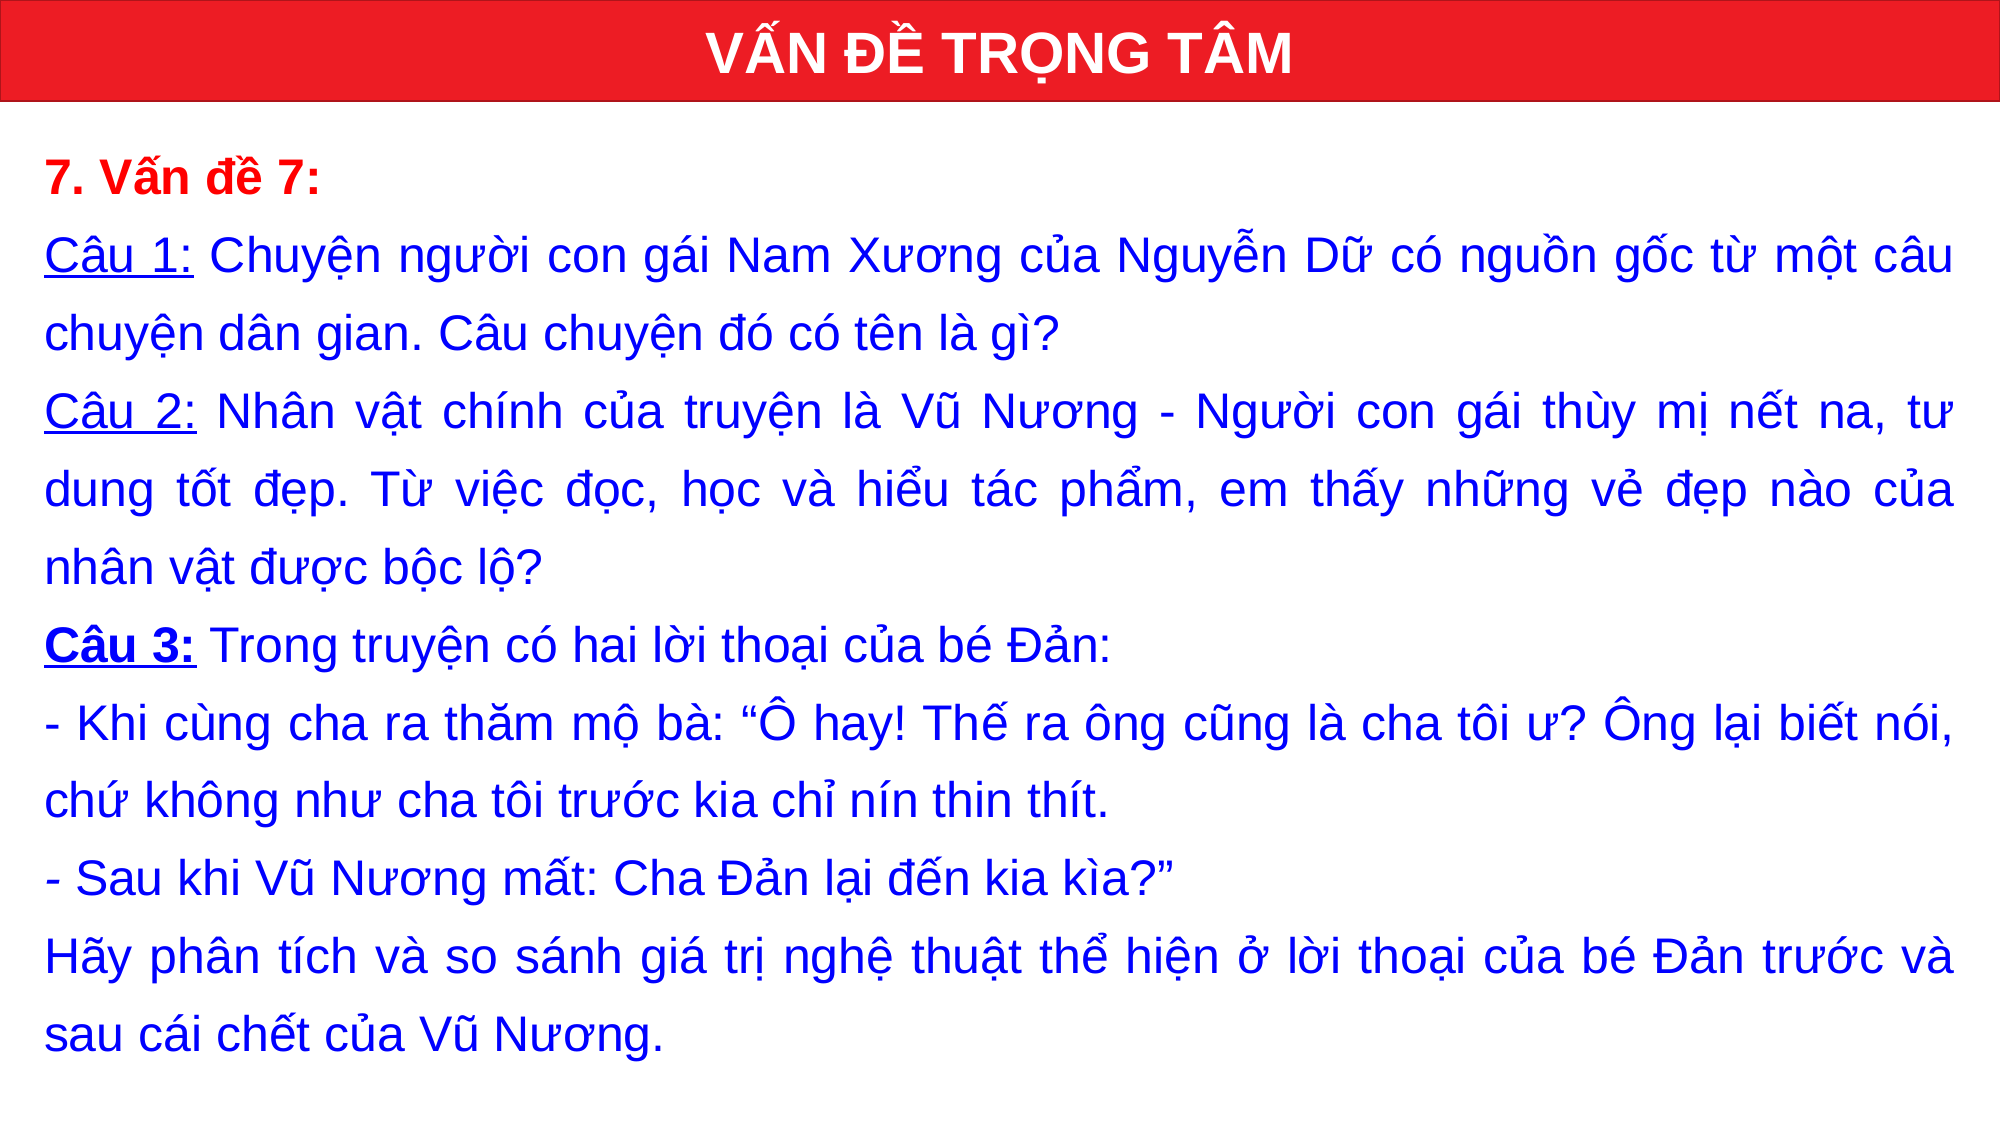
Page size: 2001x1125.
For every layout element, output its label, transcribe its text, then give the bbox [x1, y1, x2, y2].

text_box 7. Vấn đề 7: Câu 1: Chuyện người con gái Nam Xương của Nguyễn Dữ có nguồn gốc từ một câu chuyện dân gian. Câu chuyện đó có tên là gì? Câu 2: Nhân vật chính của truyện là Vũ Nương - Người con gái thùy mị nết na, tư dung tốt đẹp. Từ việc đọc, học và hiểu tác phẩm, em thấy những vẻ đẹp nào của nhân vật được bộc lộ? Câu 3: Trong truyện có hai lời thoại của bé Đản: - Khi cùng cha ra thăm mộ bà: “Ô hay! Thế ra ông cũng là cha tôi ư? Ông lại biết nói, chứ không như cha tôi trước kia chỉ nín thin thít. - Sau khi Vũ Nương mất: Cha Đản lại đến kia kìa?” Hãy phân tích và so sánh giá trị nghệ thuật thể hiện ở lời thoại của bé Đản trước và sau cái chết của Vũ Nương. [29, 118, 1971, 1070]
text_box VẤN ĐỀ TRỌNG TÂM [0, 0, 2000, 102]
